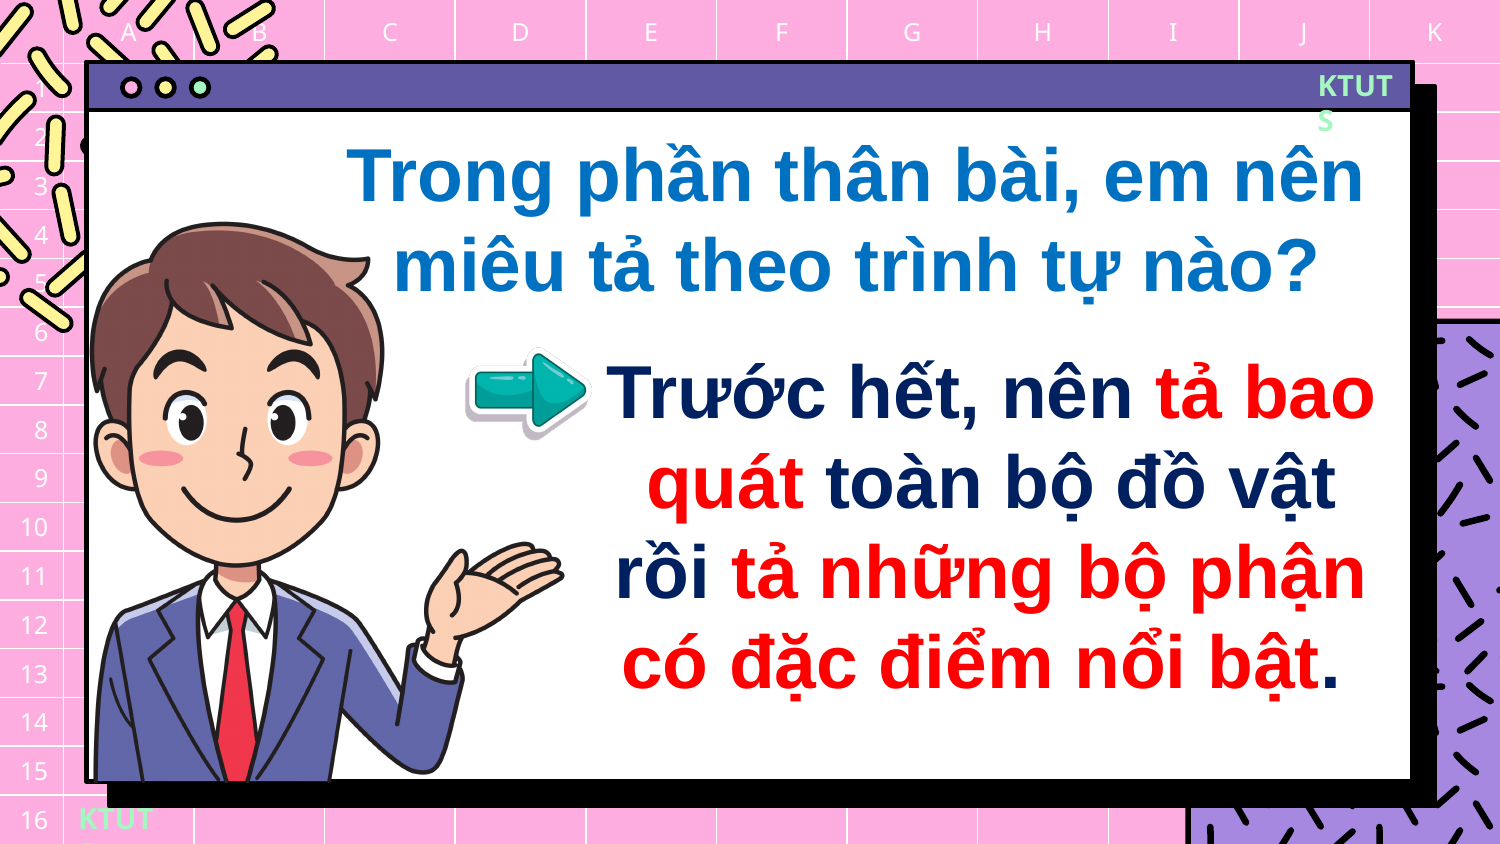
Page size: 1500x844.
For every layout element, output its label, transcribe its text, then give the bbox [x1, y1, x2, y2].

text_box Trong phần thân bài, em nên miêu tả theo trình tự nào? [259, 119, 1454, 315]
picture [86, 217, 602, 788]
text_box Trước hết, nên tả bao quát toàn bộ đồ vật rồi tả những bộ phận có đặc điểm nổi bật. [585, 336, 1398, 712]
